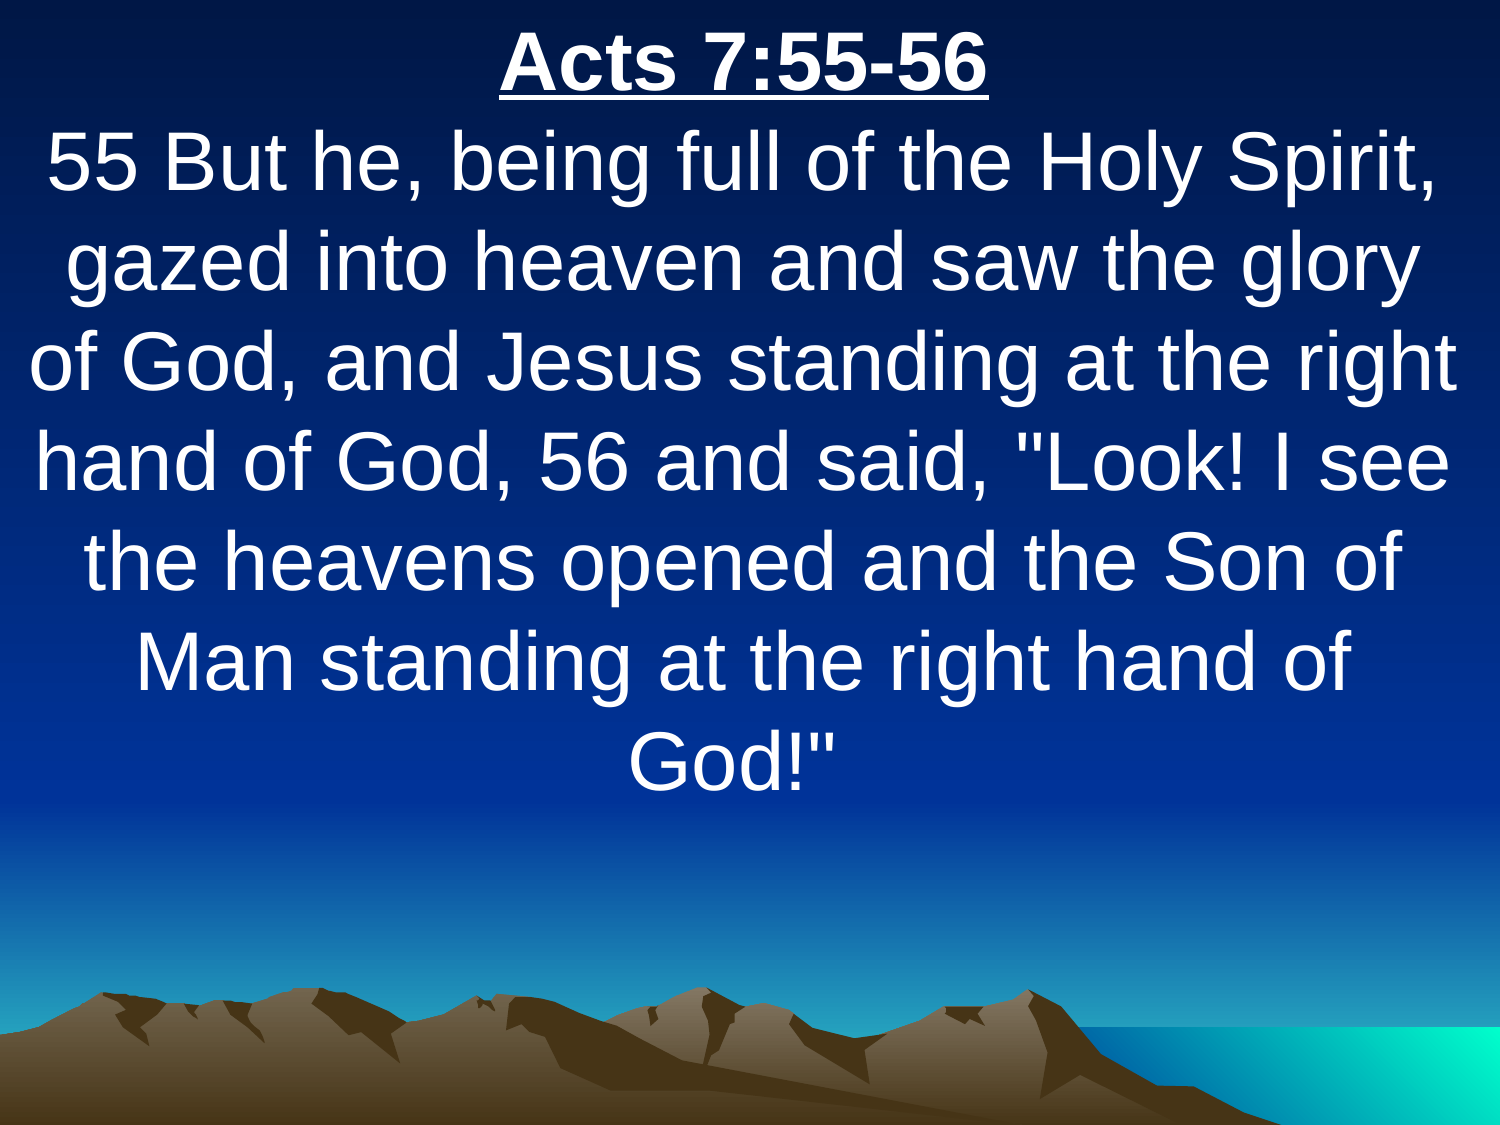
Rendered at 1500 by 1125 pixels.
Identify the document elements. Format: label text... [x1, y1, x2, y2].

text_box Acts 7:55-56 55 But he, being full of the Holy Spirit, gazed into heaven and saw the glory of God, and Jesus standing at the right hand of God, 56 and said, "Look! I see the heavens opened and the Son of Man standing at the right hand of God!" [12, 0, 1475, 1015]
